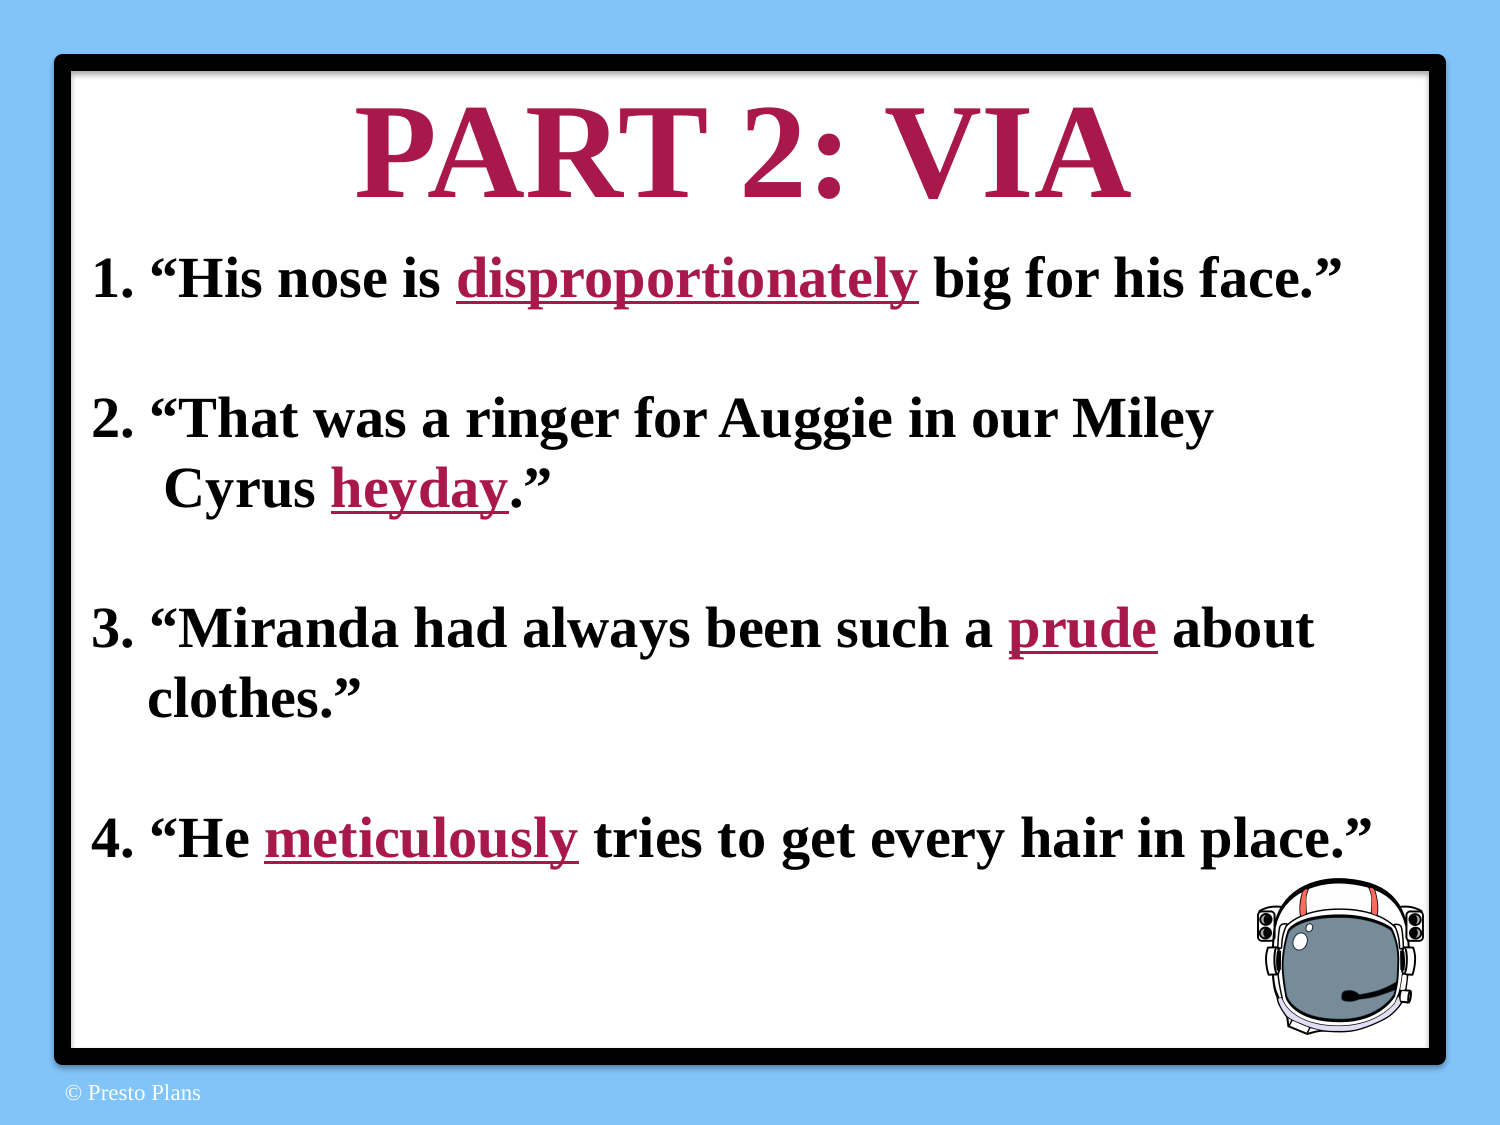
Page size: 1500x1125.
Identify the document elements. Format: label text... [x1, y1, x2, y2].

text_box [24, 24, 1476, 1101]
text_box © Presto Plans [50, 1109, 250, 1113]
